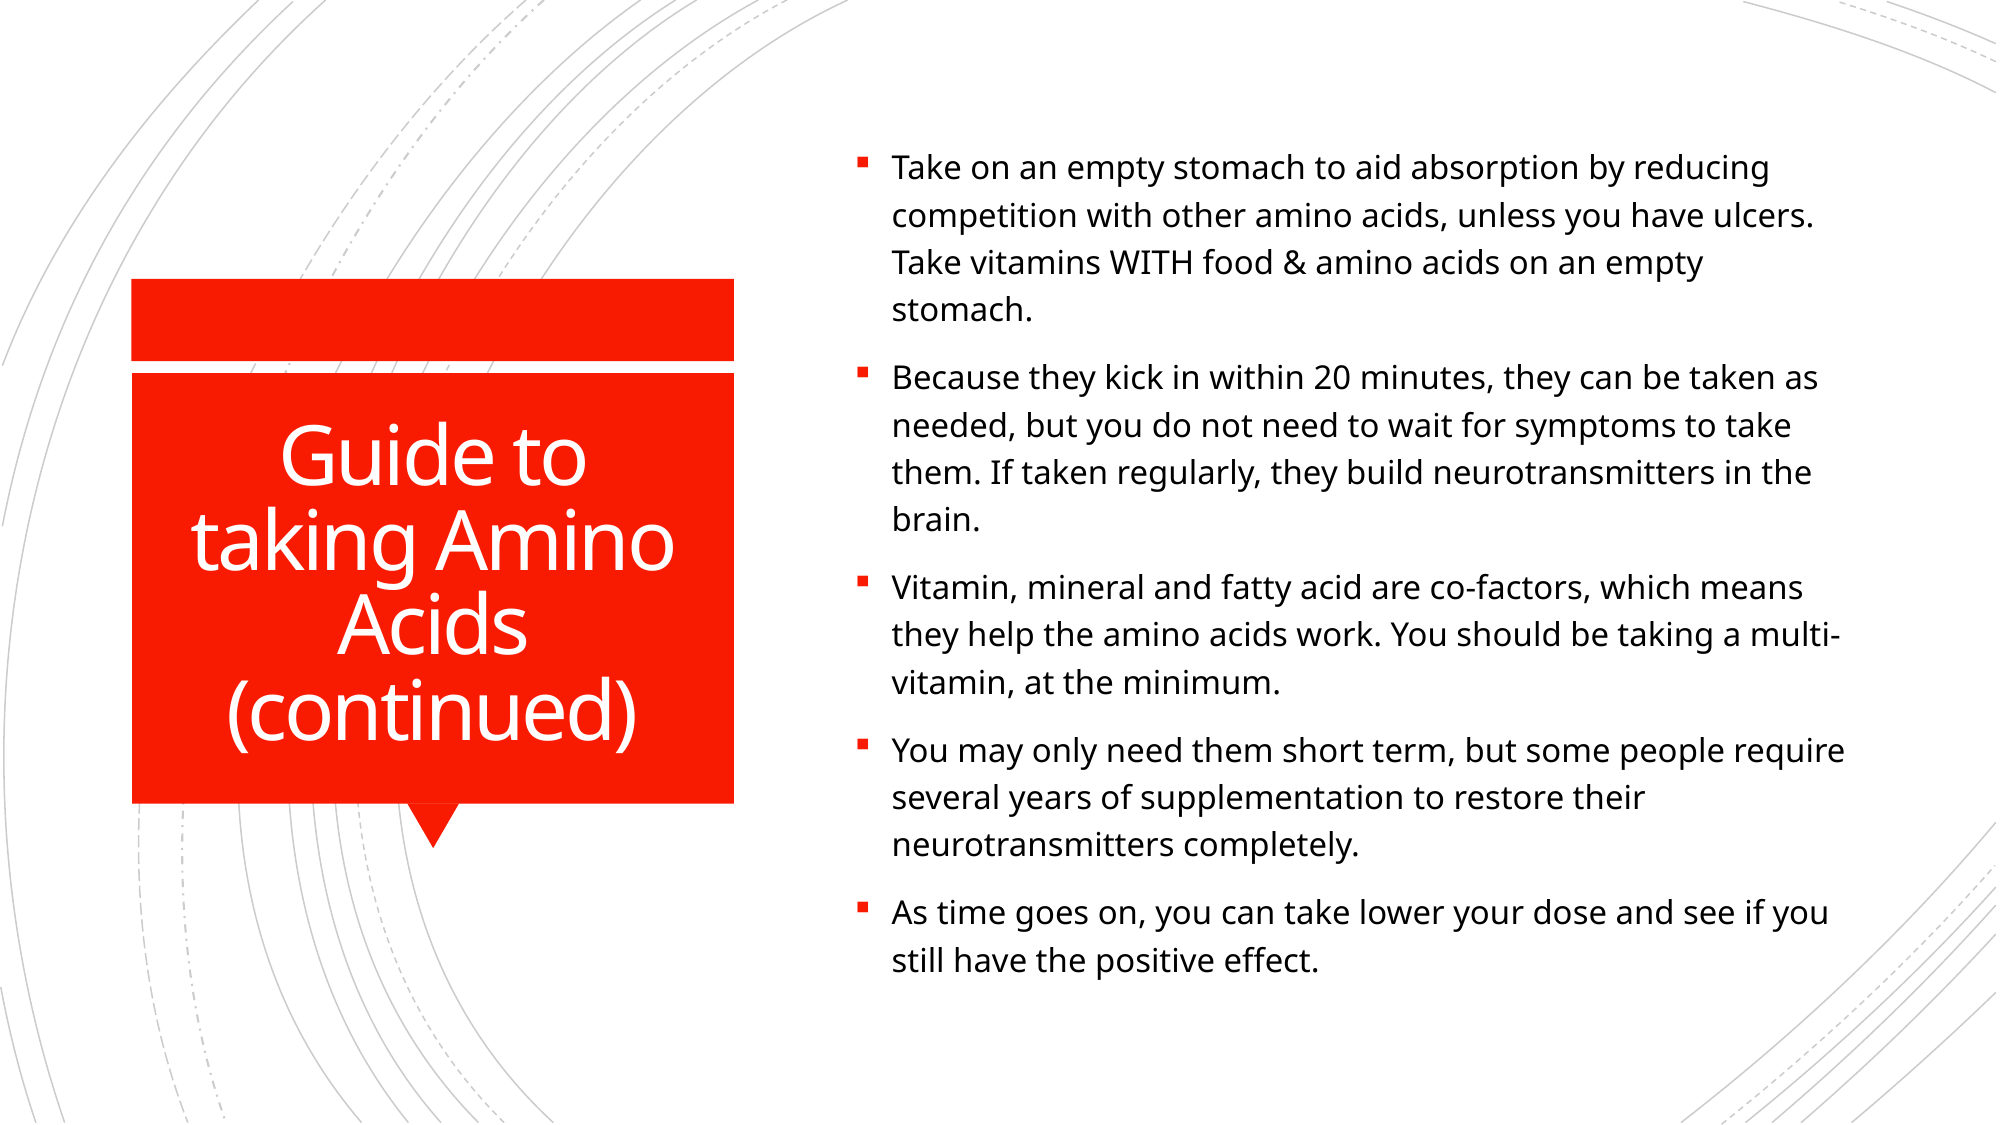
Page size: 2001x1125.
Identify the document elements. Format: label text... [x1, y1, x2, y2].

list Take on an empty stomach to aid absorption by reducing competition with other amino acids, unless you have ulcers. Take vitamins WITH food & amino acids on an empty stomach. Because they kick in within 20 minutes, they can be taken as needed, but you do not need to wait for symptoms to take them. If taken regularly, they build neurotransmitters in the brain. Vitamin, mineral and fatty acid are co-factors, which means they help the amino acids work. You should be taking a multi-vitamin, at the minimum. You may only need them short term, but some people require several years of supplementation to restore their neurotransmitters completely. As time goes on, you can take lower your dose and see if you still have the positive effect. [839, 131, 1871, 993]
title Guide to taking Amino Acids (continued) [145, 385, 720, 789]
